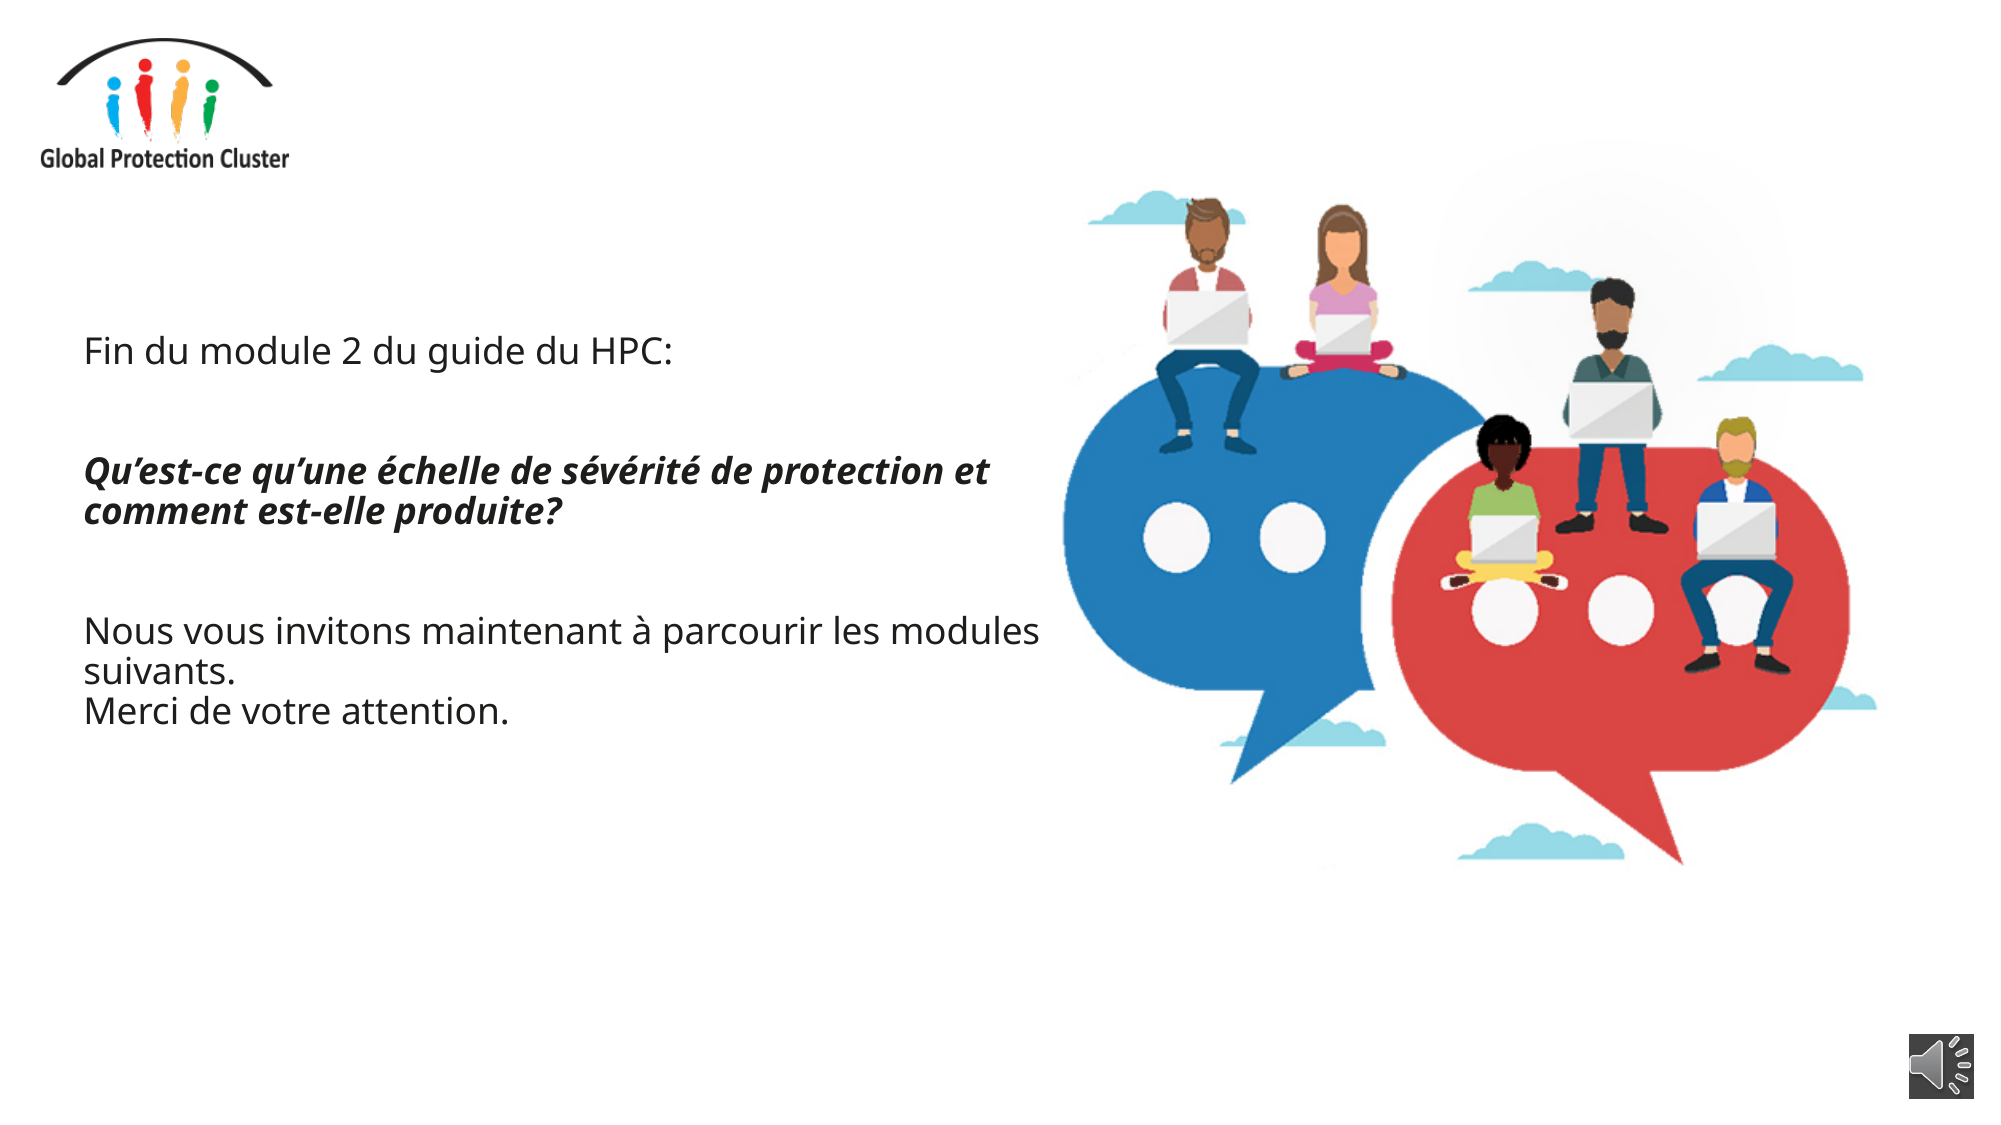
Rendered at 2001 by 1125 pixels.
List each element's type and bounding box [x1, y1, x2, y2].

picture [1058, 94, 1916, 920]
picture [0, 37, 330, 170]
text_box [68, 232, 1484, 870]
picture [1908, 1033, 1975, 1100]
